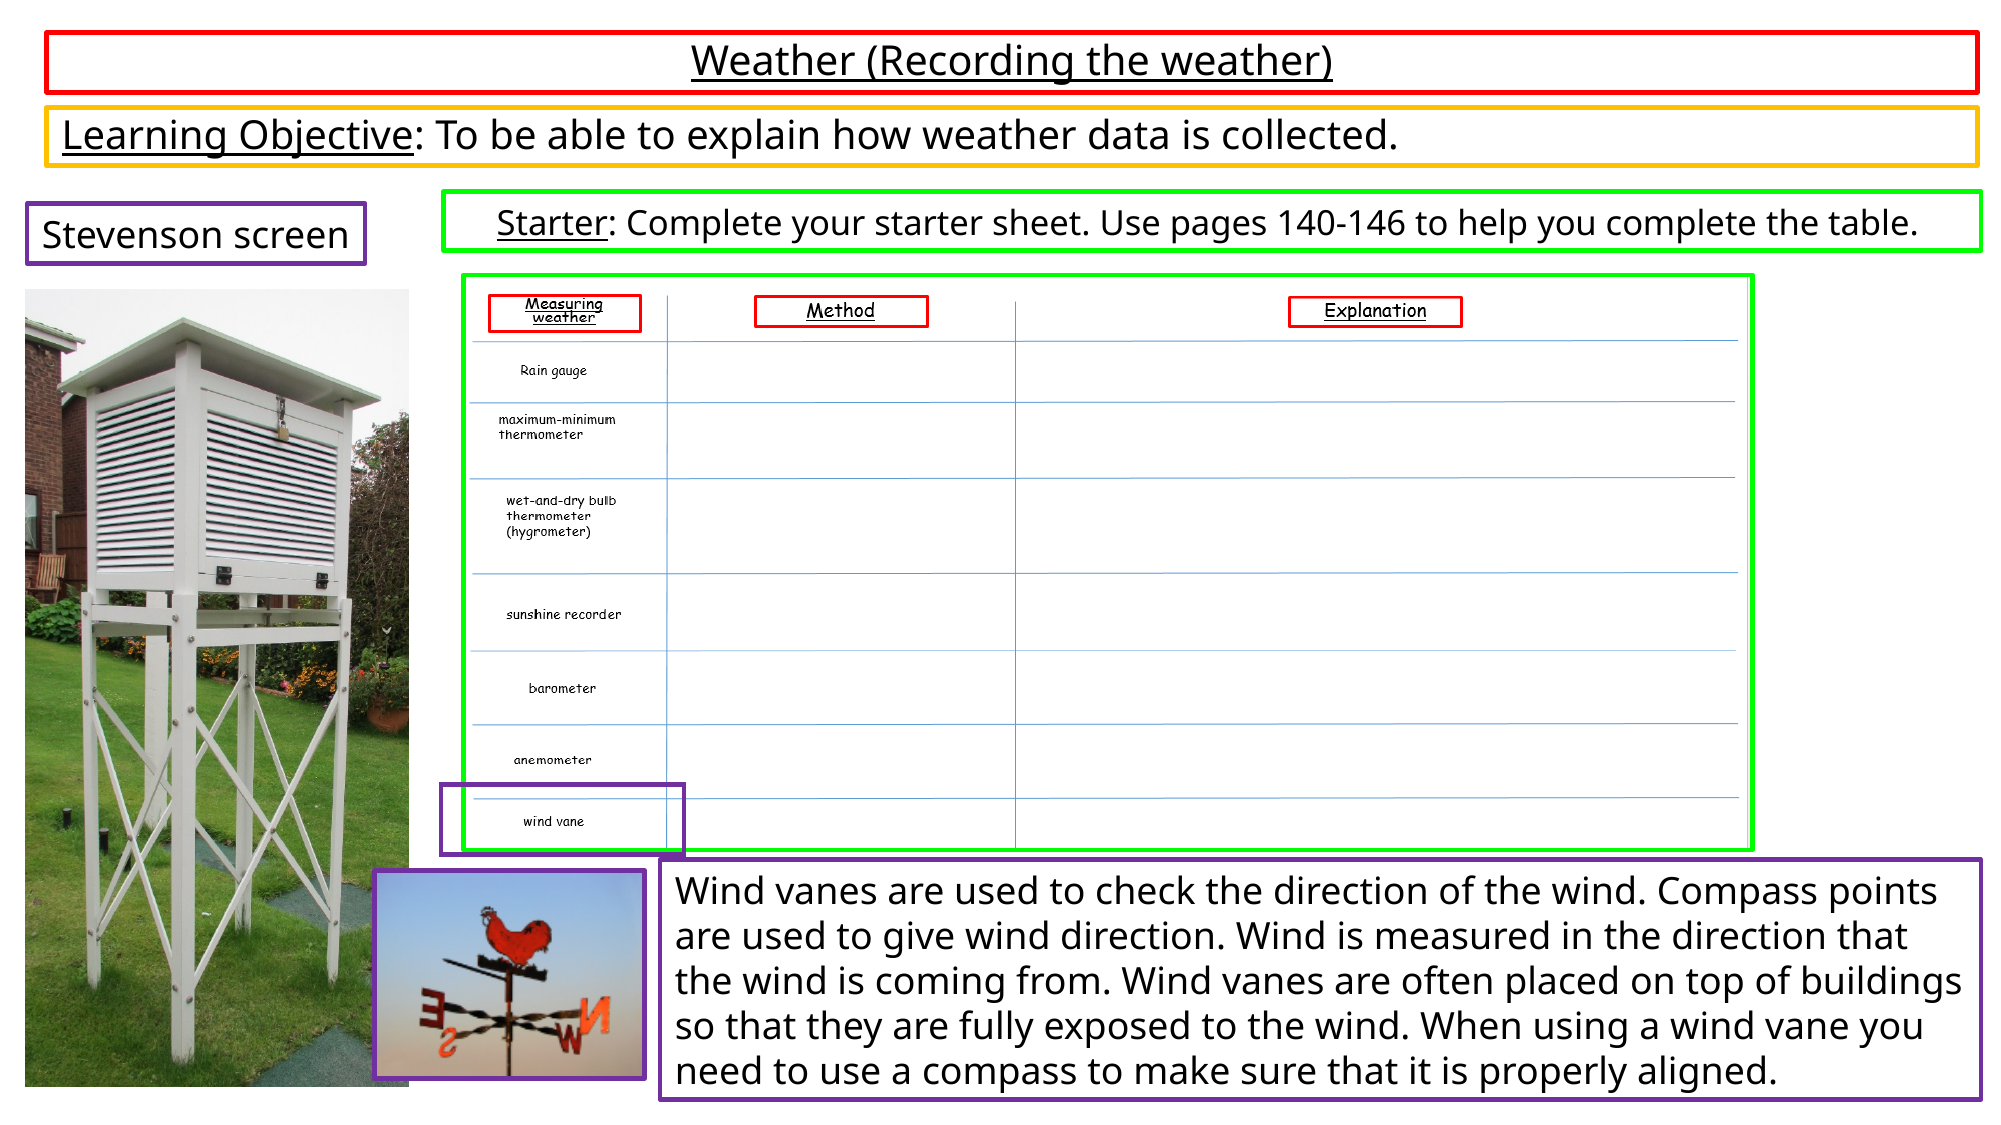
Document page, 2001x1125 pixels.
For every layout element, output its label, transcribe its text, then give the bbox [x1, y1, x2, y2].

picture [25, 289, 643, 1087]
text_box Wind vanes are used to check the direction of the wind. Compass points are used to give wind direction. Wind is measured in the direction that the wind is coming from. Wind vanes are often placed on top of buildings so that they are fully exposed to the wind. When using a wind vane you need to use a compass to make sure that it is properly aligned. [660, 859, 1981, 1100]
text_box [440, 783, 685, 855]
title Weather (Recording the weather) [46, 32, 1978, 93]
text_box Starter: Complete your starter sheet. Use pages 140-146 to help you complete the table. [443, 191, 1981, 251]
subtitle Learning Objective: To be able to explain how weather data is collected. [46, 107, 1978, 166]
picture [465, 277, 1751, 848]
text_box Stevenson screen [27, 203, 366, 264]
